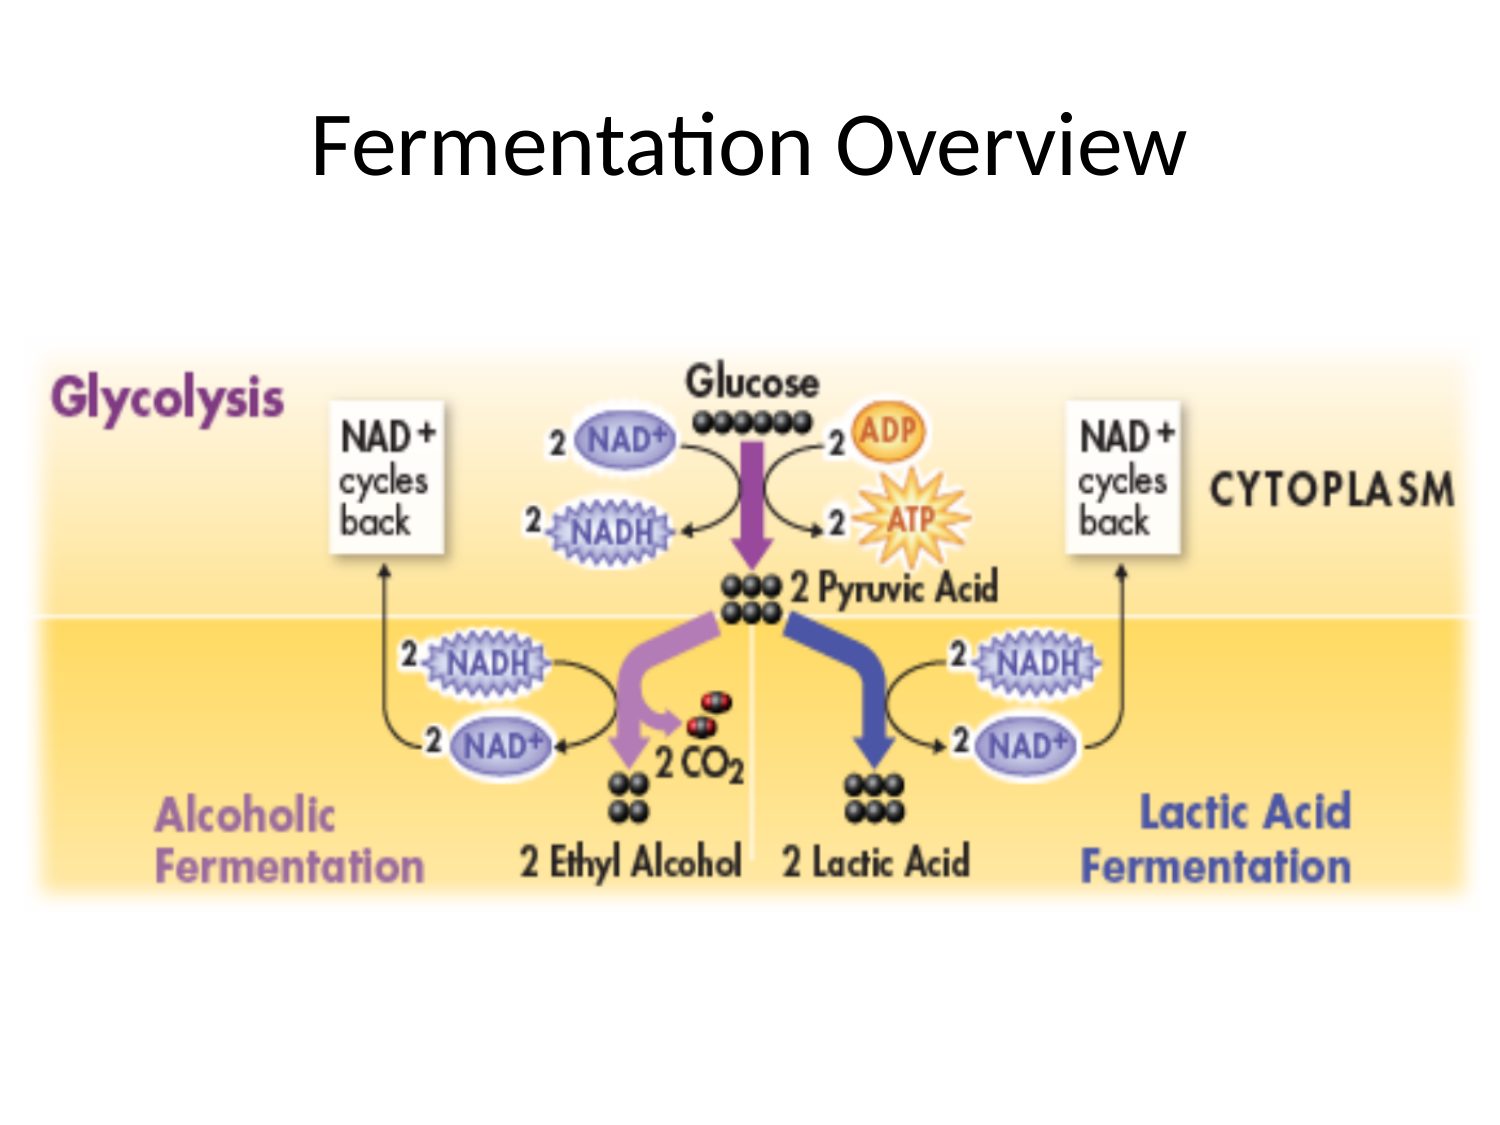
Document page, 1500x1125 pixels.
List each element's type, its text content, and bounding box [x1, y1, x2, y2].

picture [24, 337, 1480, 913]
title Fermentation Overview [75, 45, 1425, 233]
